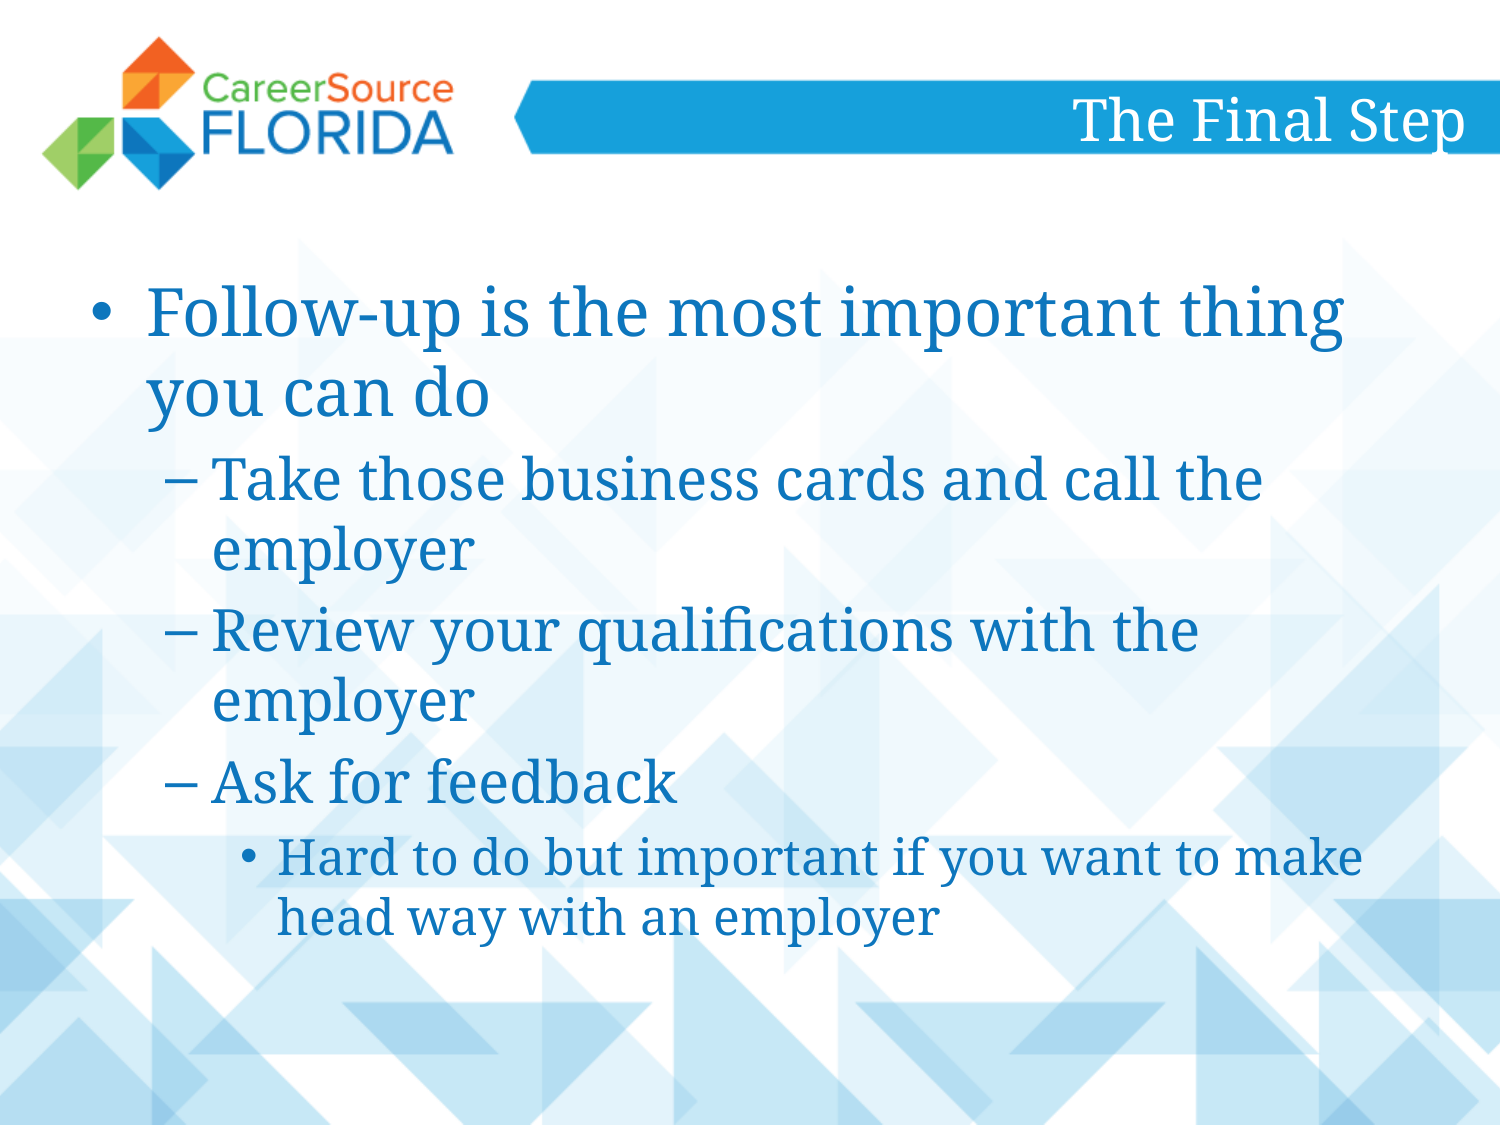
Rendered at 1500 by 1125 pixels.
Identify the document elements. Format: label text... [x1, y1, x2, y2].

picture [0, 0, 1500, 1125]
list Follow-up is the most important thing you can do Take those business cards and call the employer Review your qualifications with the employer Ask for feedback Hard to do but important if you want to make head way with an employer [75, 262, 1425, 1005]
title The Final Step [537, 74, 1483, 161]
